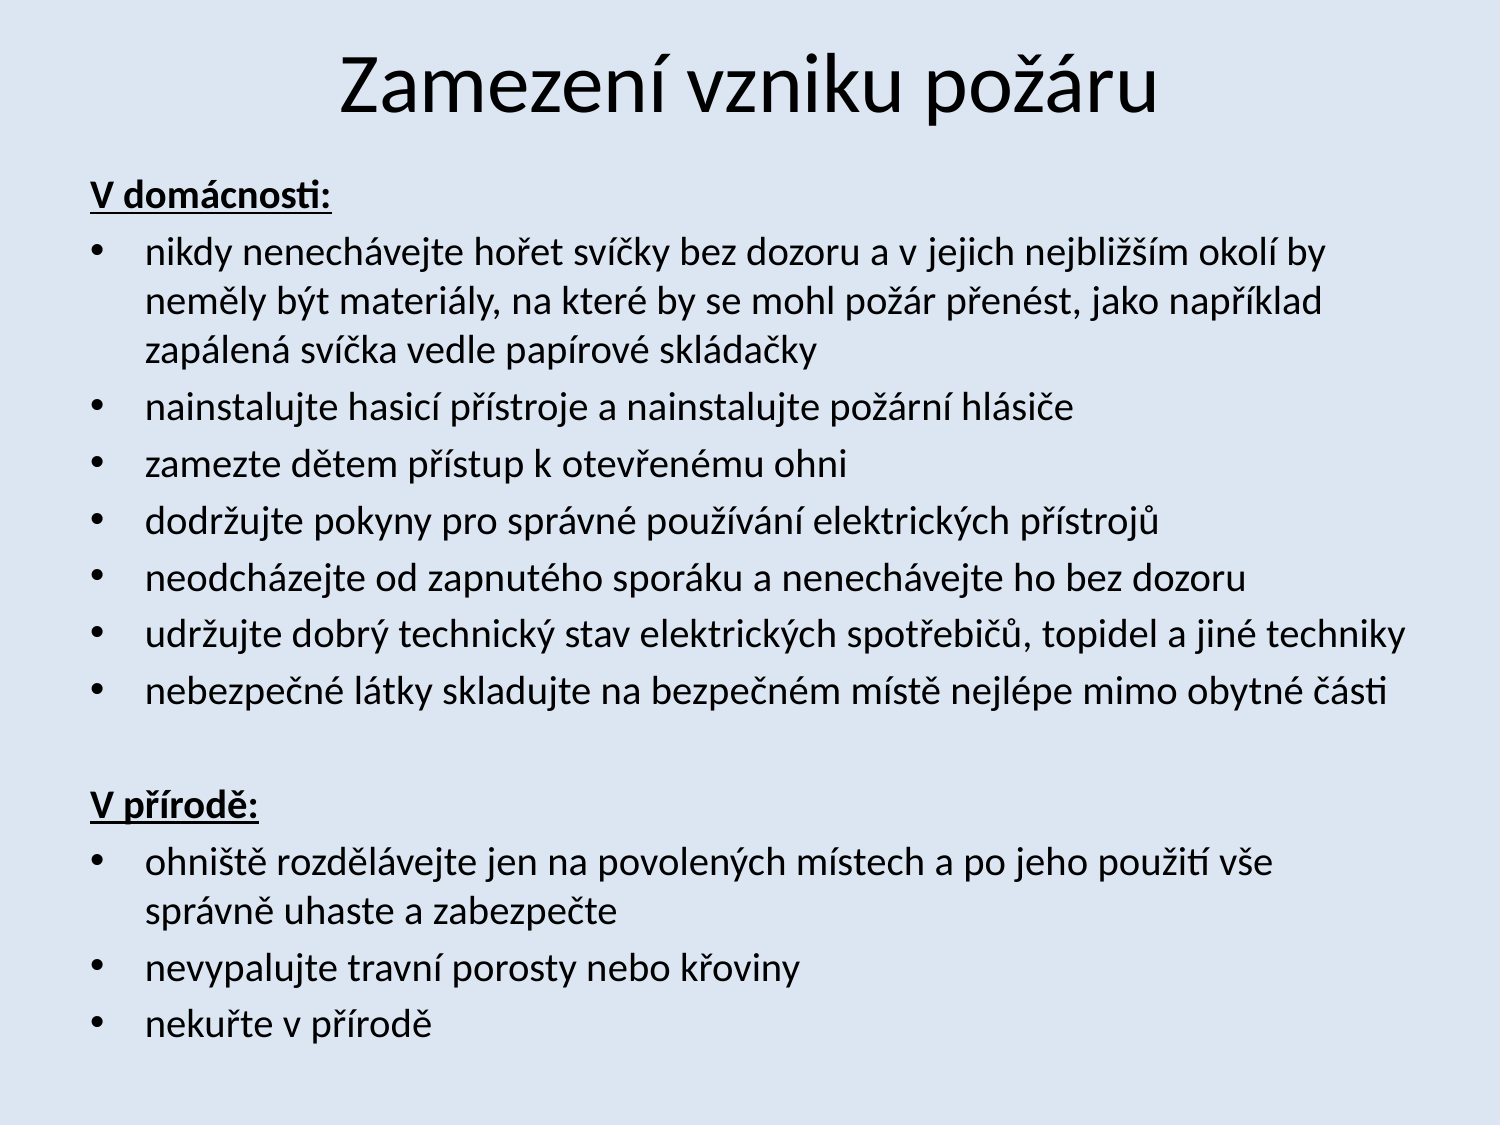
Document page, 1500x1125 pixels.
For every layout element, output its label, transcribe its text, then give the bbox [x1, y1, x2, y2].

title Zamezení vzniku požáru [75, 19, 1425, 138]
list V domácnosti: nikdy nenechávejte hořet svíčky bez dozoru a v jejich nejbližším okolí by neměly být materiály, na které by se mohl požár přenést, jako například zapálená svíčka vedle papírové skládačky nainstalujte hasicí přístroje a nainstalujte požární hlásiče zamezte dětem přístup k otevřenému ohni dodržujte pokyny pro správné používání elektrických přístrojů neodcházejte od zapnutého sporáku a nenechávejte ho bez dozoru udržujte dobrý technický stav elektrických spotřebičů, topidel a jiné techniky nebezpečné látky skladujte na bezpečném místě nejlépe mimo obytné části V přírodě: ohniště rozdělávejte jen na povolených místech a po jeho použití vše správně uhaste a zabezpečte nevypalujte travní porosty nebo křoviny nekuřte v přírodě [75, 160, 1425, 1083]
